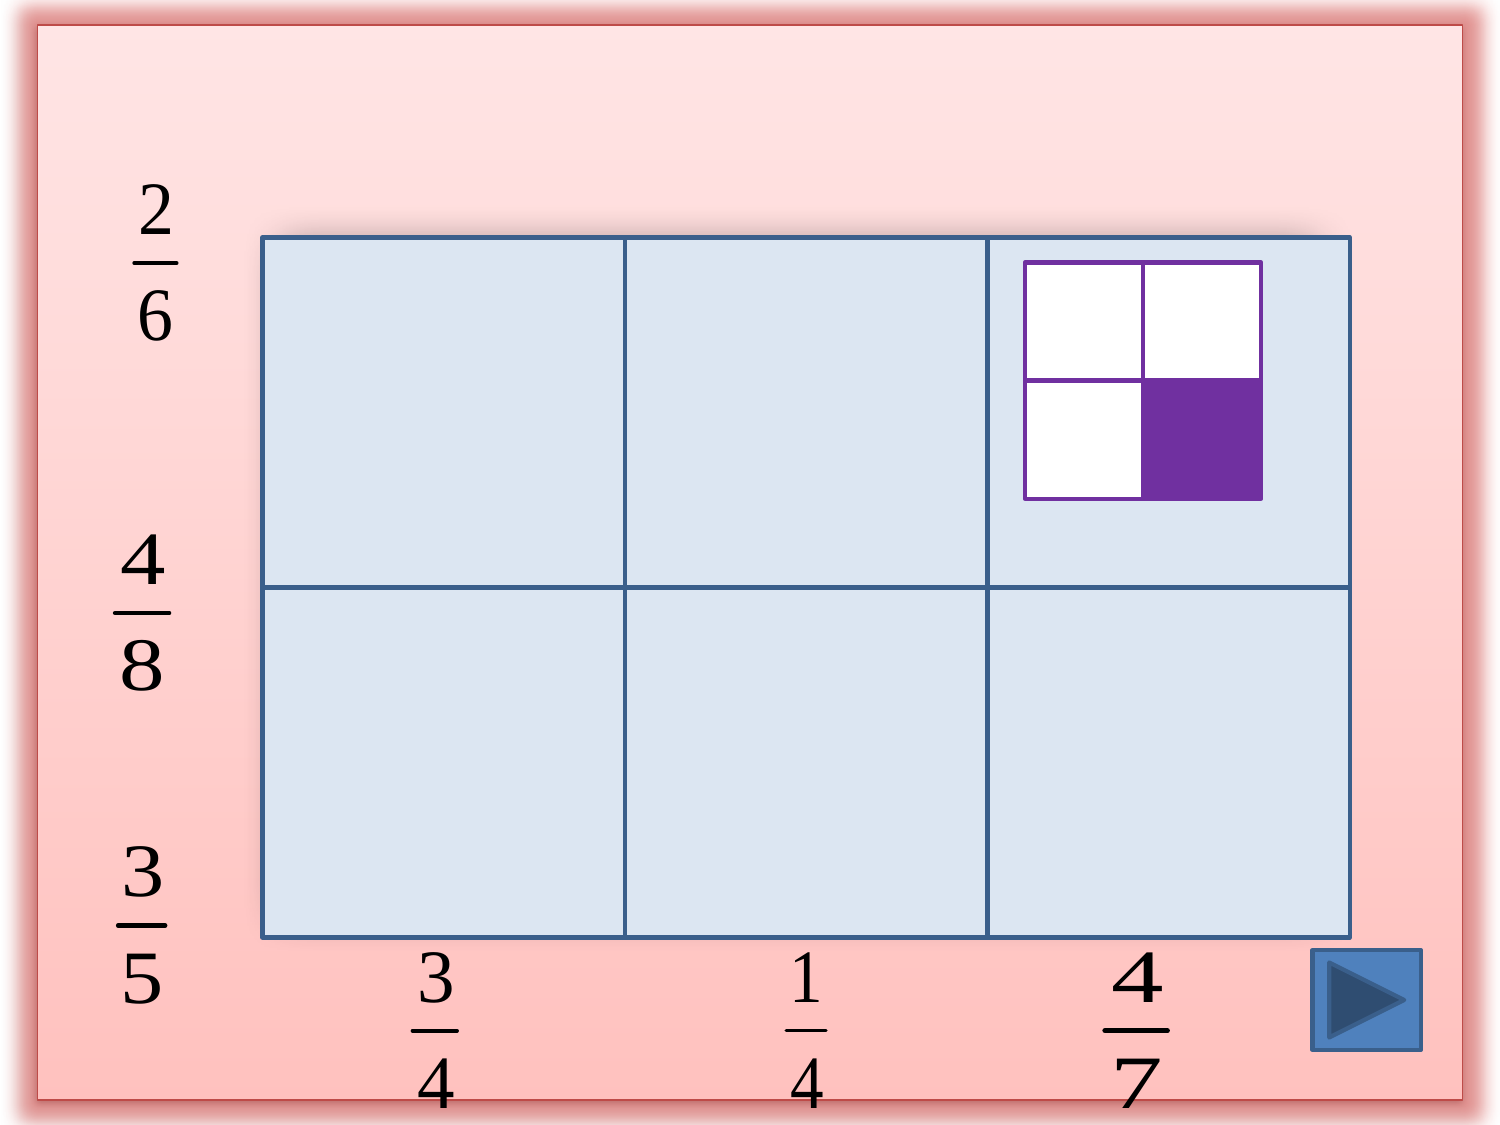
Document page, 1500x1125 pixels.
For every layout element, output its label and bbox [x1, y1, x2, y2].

text_box [627, 893, 989, 940]
text_box [260, 235, 623, 585]
text_box [1310, 948, 1423, 1052]
text_box [260, 585, 627, 940]
text_box [121, 162, 195, 358]
text_box [774, 929, 843, 1125]
text_box [399, 929, 476, 1125]
text_box [103, 824, 184, 1020]
text_box [99, 512, 192, 708]
picture [312, 274, 1288, 885]
text_box [1024, 262, 1262, 499]
text_box [989, 585, 1352, 940]
text_box [623, 235, 985, 273]
text_box [1087, 929, 1193, 1125]
text_box [37, 24, 1463, 1101]
text_box [985, 235, 1352, 585]
